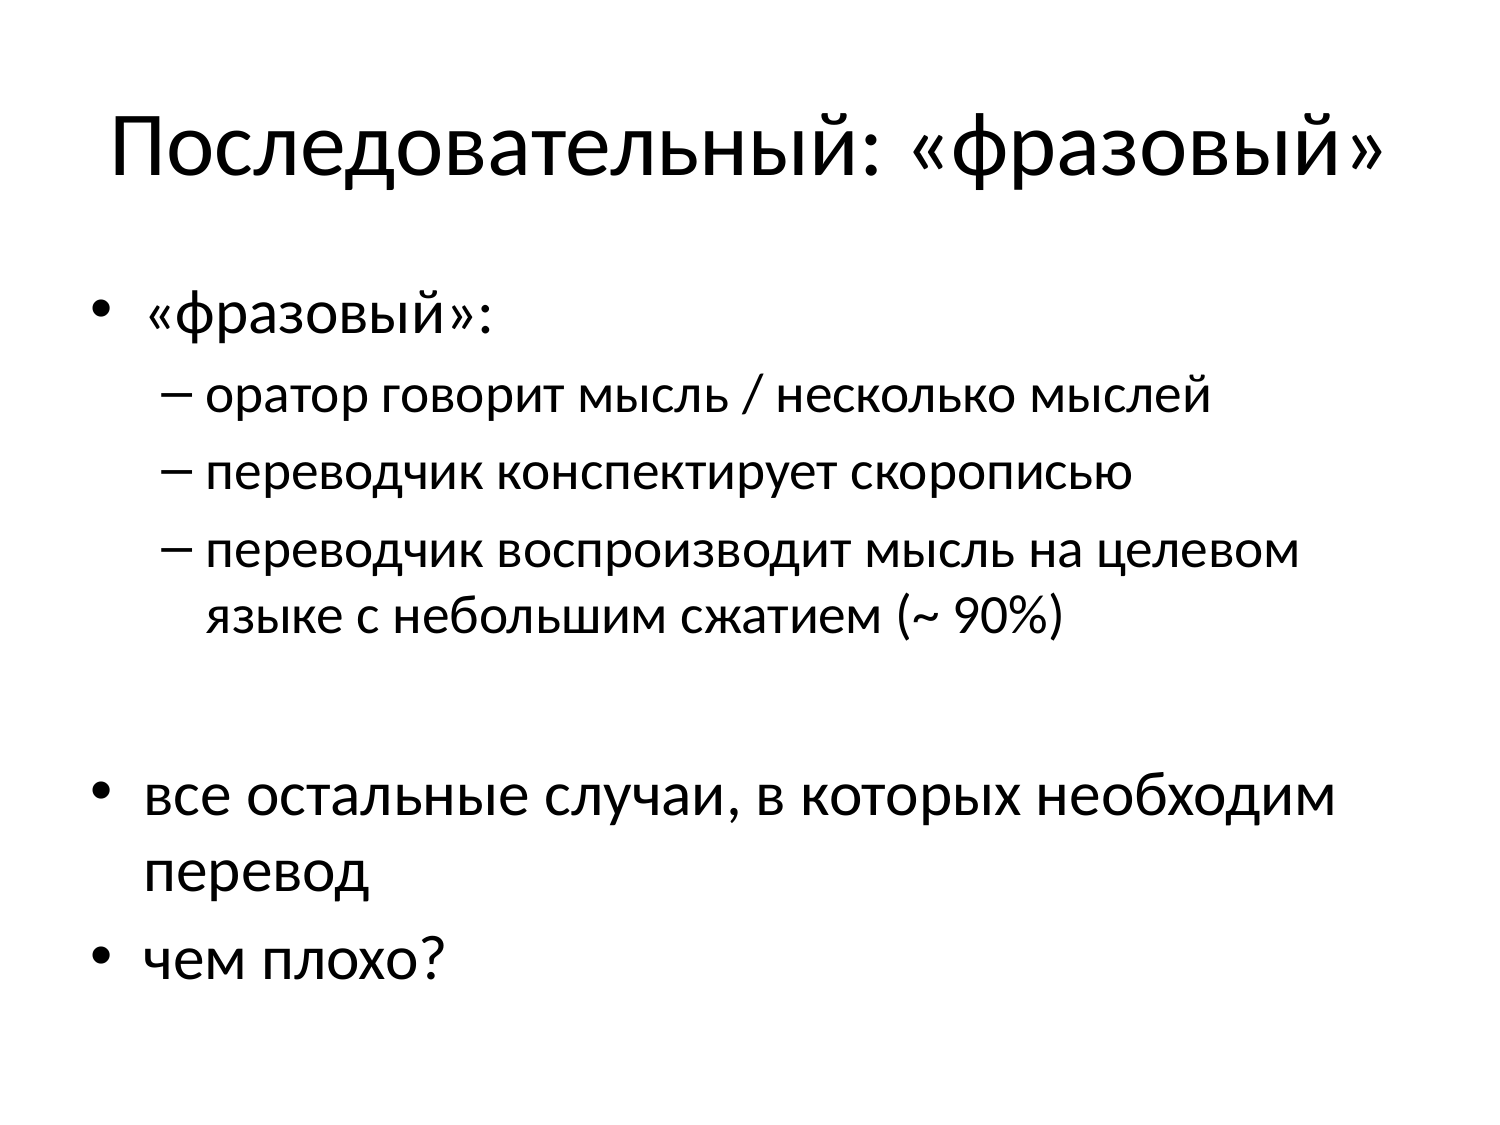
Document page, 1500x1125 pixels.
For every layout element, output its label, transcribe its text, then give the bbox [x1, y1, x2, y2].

title Последовательный: «фразовый» [75, 45, 1425, 233]
list «фразовый»: оратор говорит мысль / несколько мыслей переводчик конспектирует скорописью переводчик воспроизводит мысль на целевом языке с небольшим сжатием (~ 90%) все остальные случаи, в которых необходим перевод чем плохо? [75, 262, 1425, 1005]
